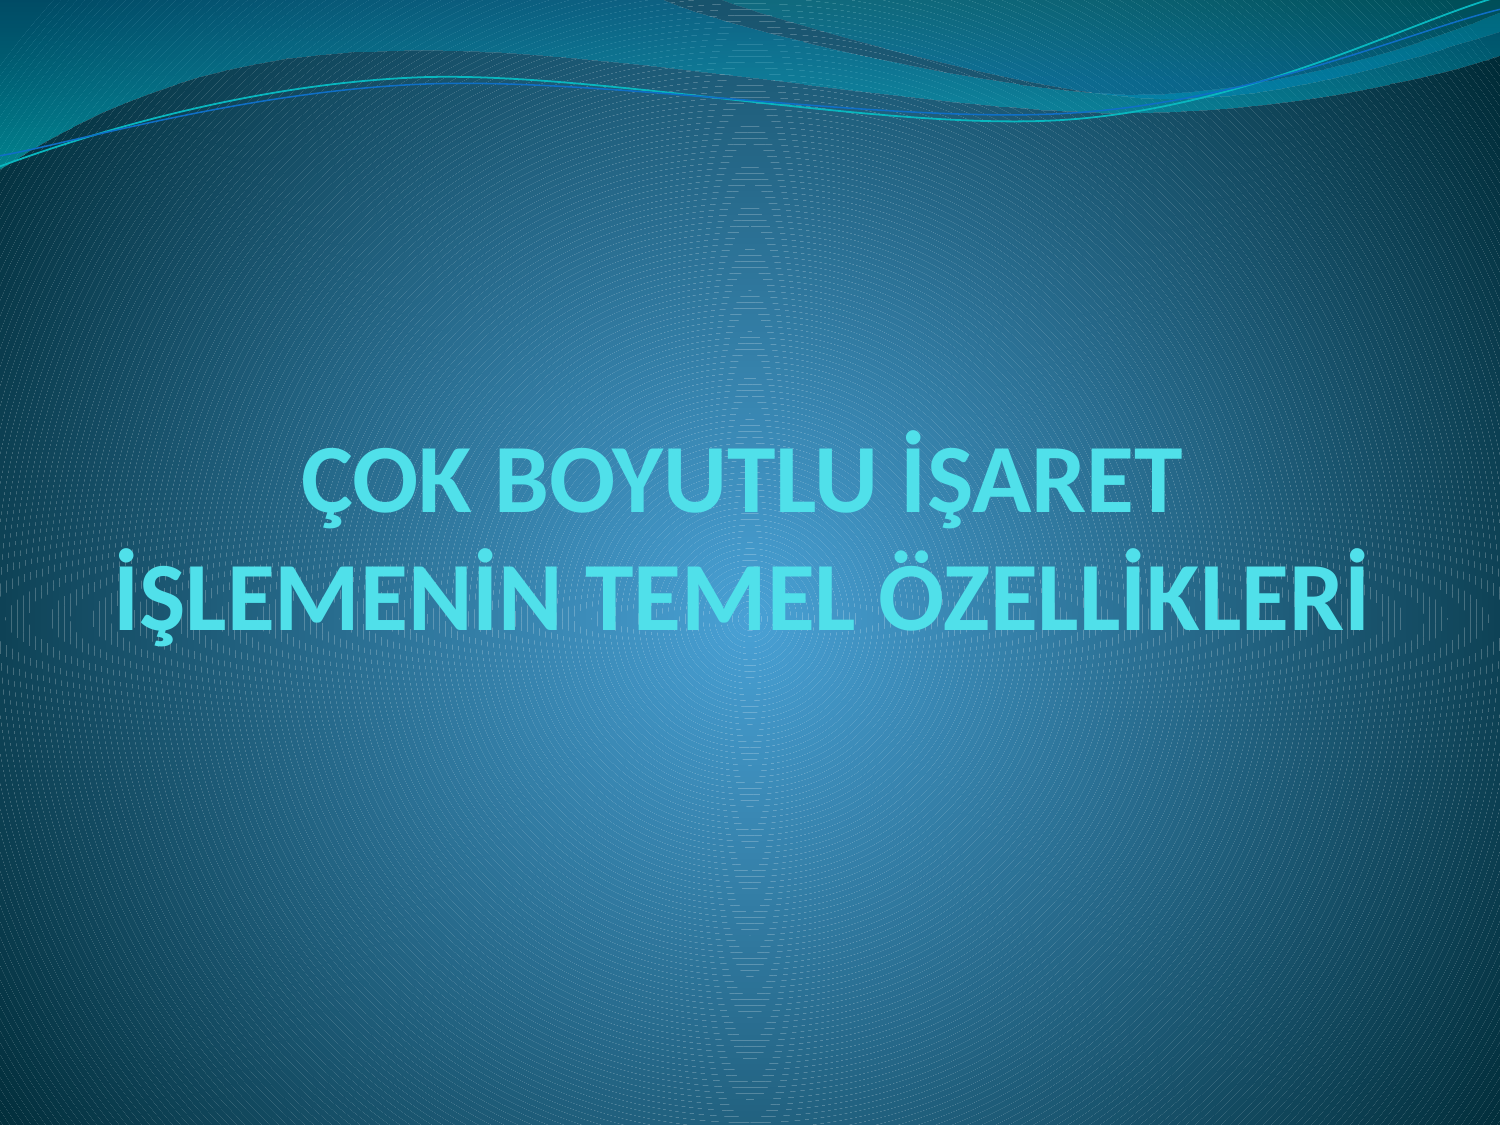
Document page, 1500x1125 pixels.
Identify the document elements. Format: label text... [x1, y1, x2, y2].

title ÇOK BOYUTLU İŞARET İŞLEMENİN TEMEL ÖZELLİKLERİ [100, 349, 1389, 650]
